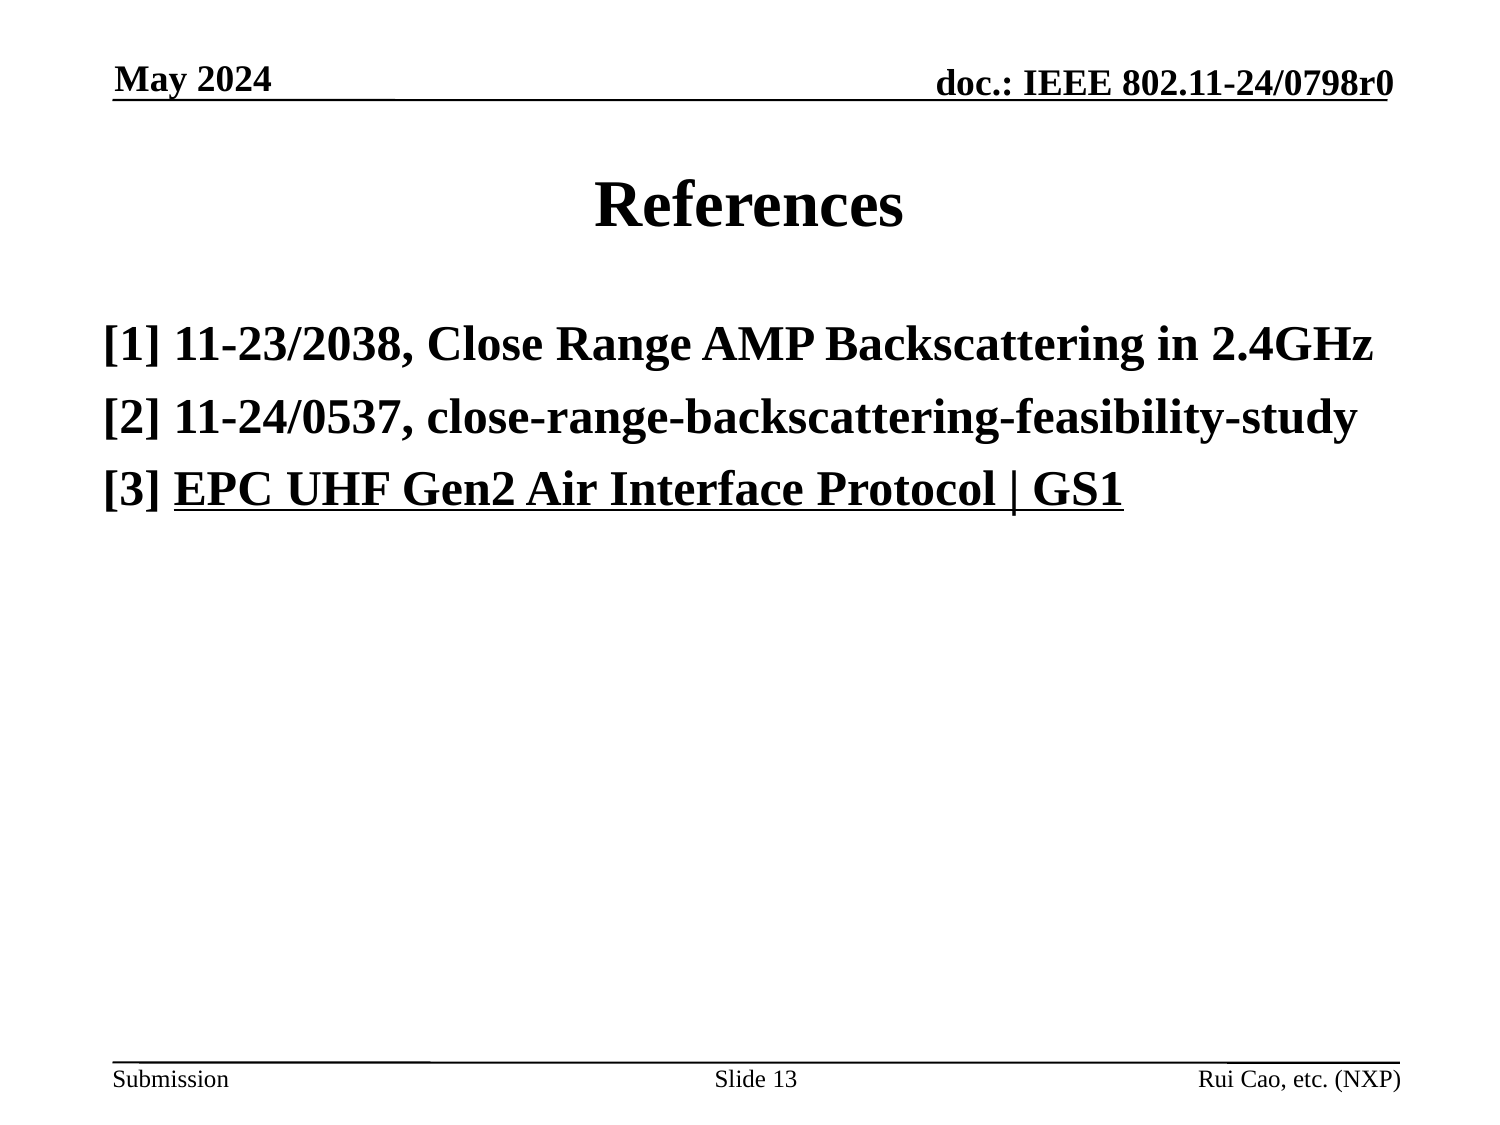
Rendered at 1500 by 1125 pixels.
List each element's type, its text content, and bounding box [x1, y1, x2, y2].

list [1] 11-23/2038, Close Range AMP Backscattering in 2.4GHz [2] 11-24/0537, close-range-backscattering-feasibility-study [3] EPC UHF Gen2 Air Interface Protocol | GS1 [87, 302, 1476, 978]
slide_number Slide 13 [712, 1061, 800, 1123]
title References [112, 112, 1388, 288]
footer Rui Cao, etc. (NXP) [878, 1061, 1402, 1093]
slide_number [114, 54, 423, 100]
